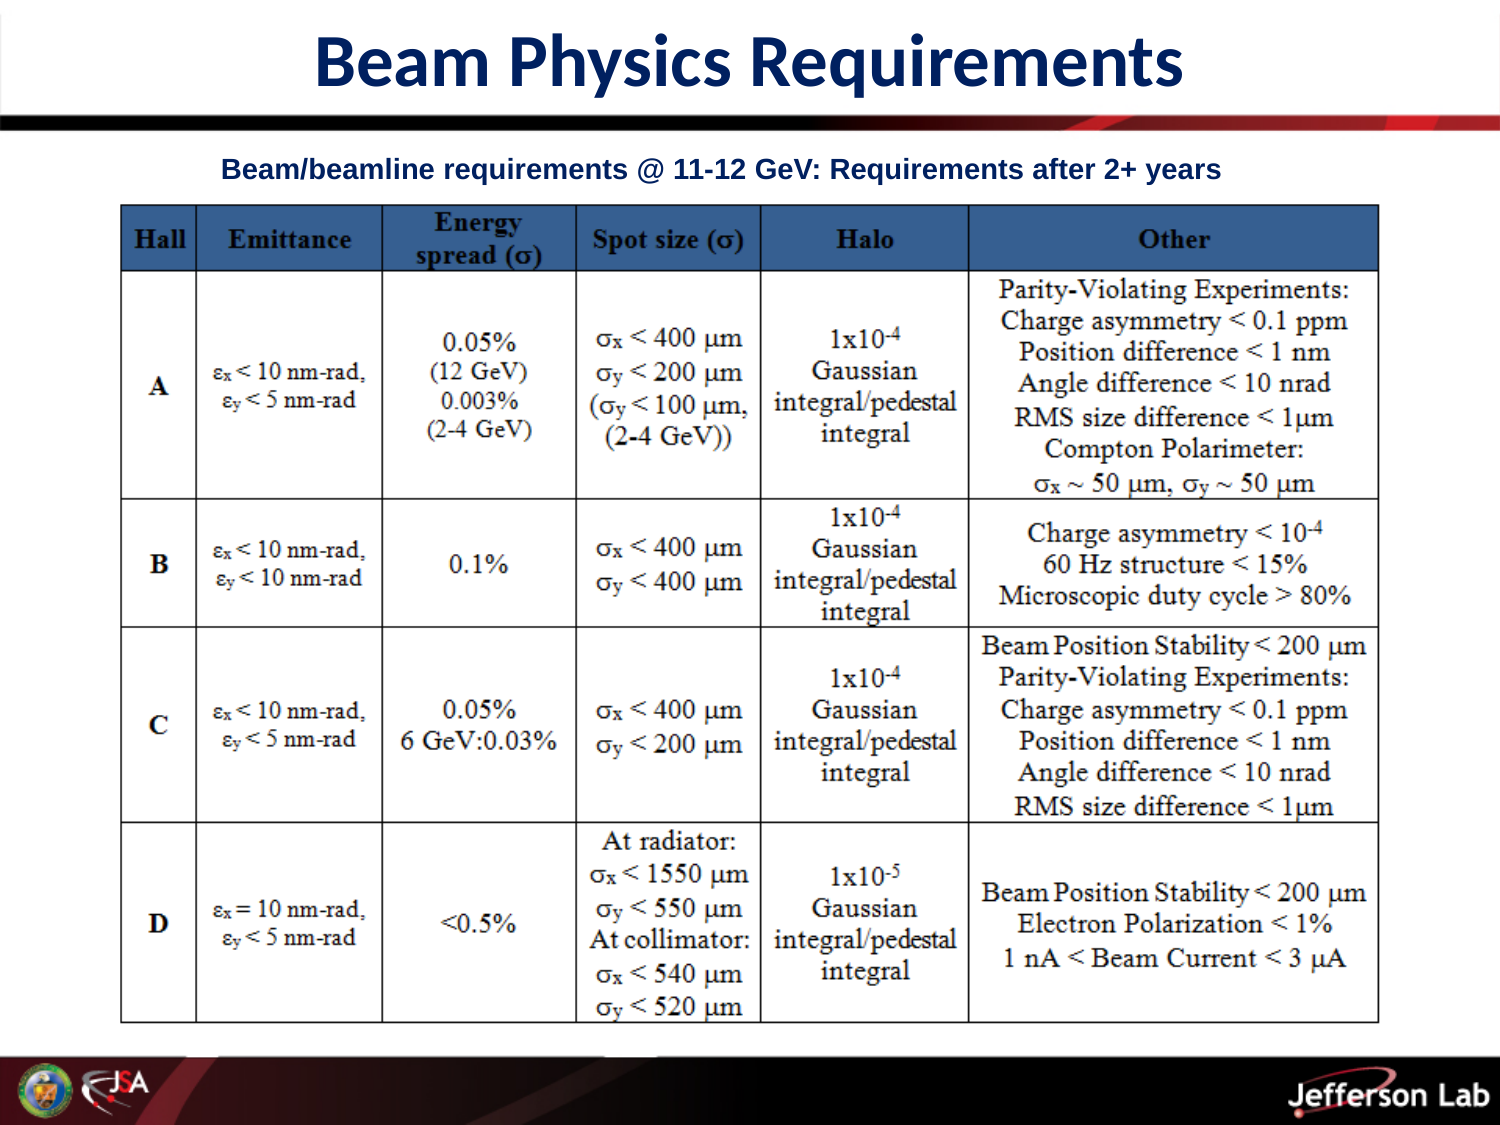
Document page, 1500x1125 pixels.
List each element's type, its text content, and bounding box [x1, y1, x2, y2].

text_box Beam/beamline requirements @ 11-12 GeV: Requirements after 2+ years [206, 143, 1294, 193]
title Beam Physics Requirements [112, 0, 1388, 113]
picture [0, 0, 1500, 1125]
